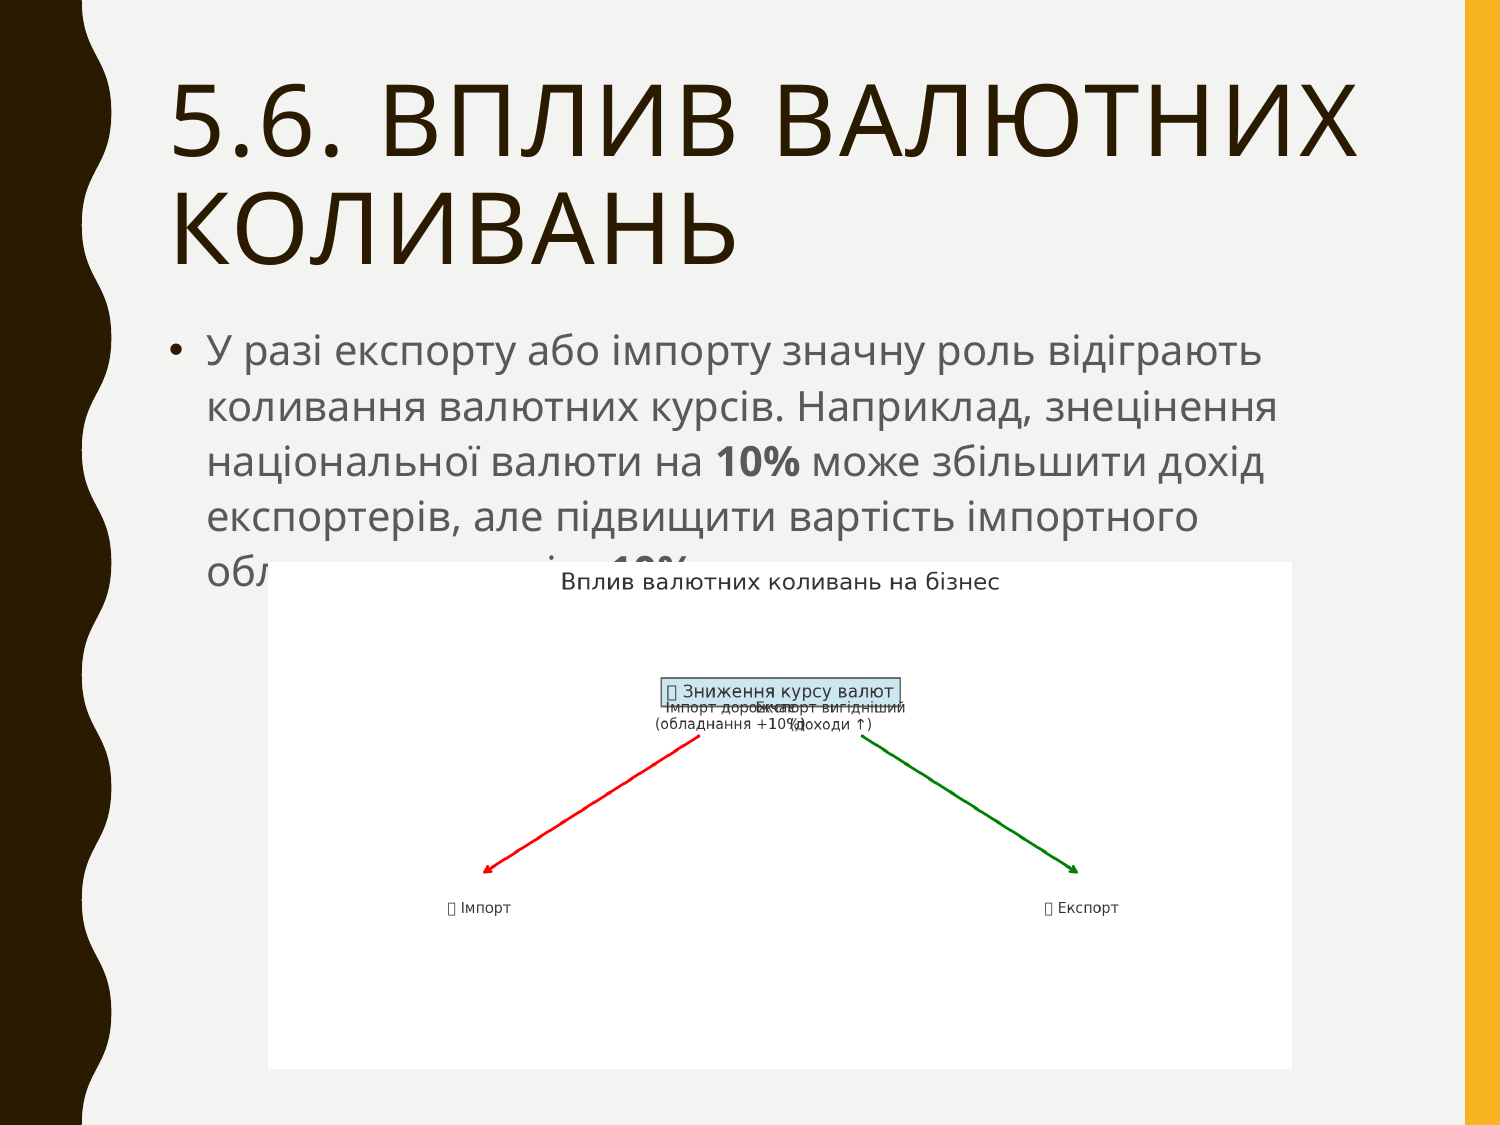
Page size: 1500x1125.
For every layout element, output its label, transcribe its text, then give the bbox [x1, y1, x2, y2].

title 5.6. Вплив валютних коливань [154, 62, 1407, 308]
list У разі експорту або імпорту значну роль відіграють коливання валютних курсів. Наприклад, знецінення національної валюти на 10% може збільшити дохід експортерів, але підвищити вартість імпортного обладнання на ті ж 10%. [154, 311, 1463, 902]
picture [268, 562, 1292, 1069]
